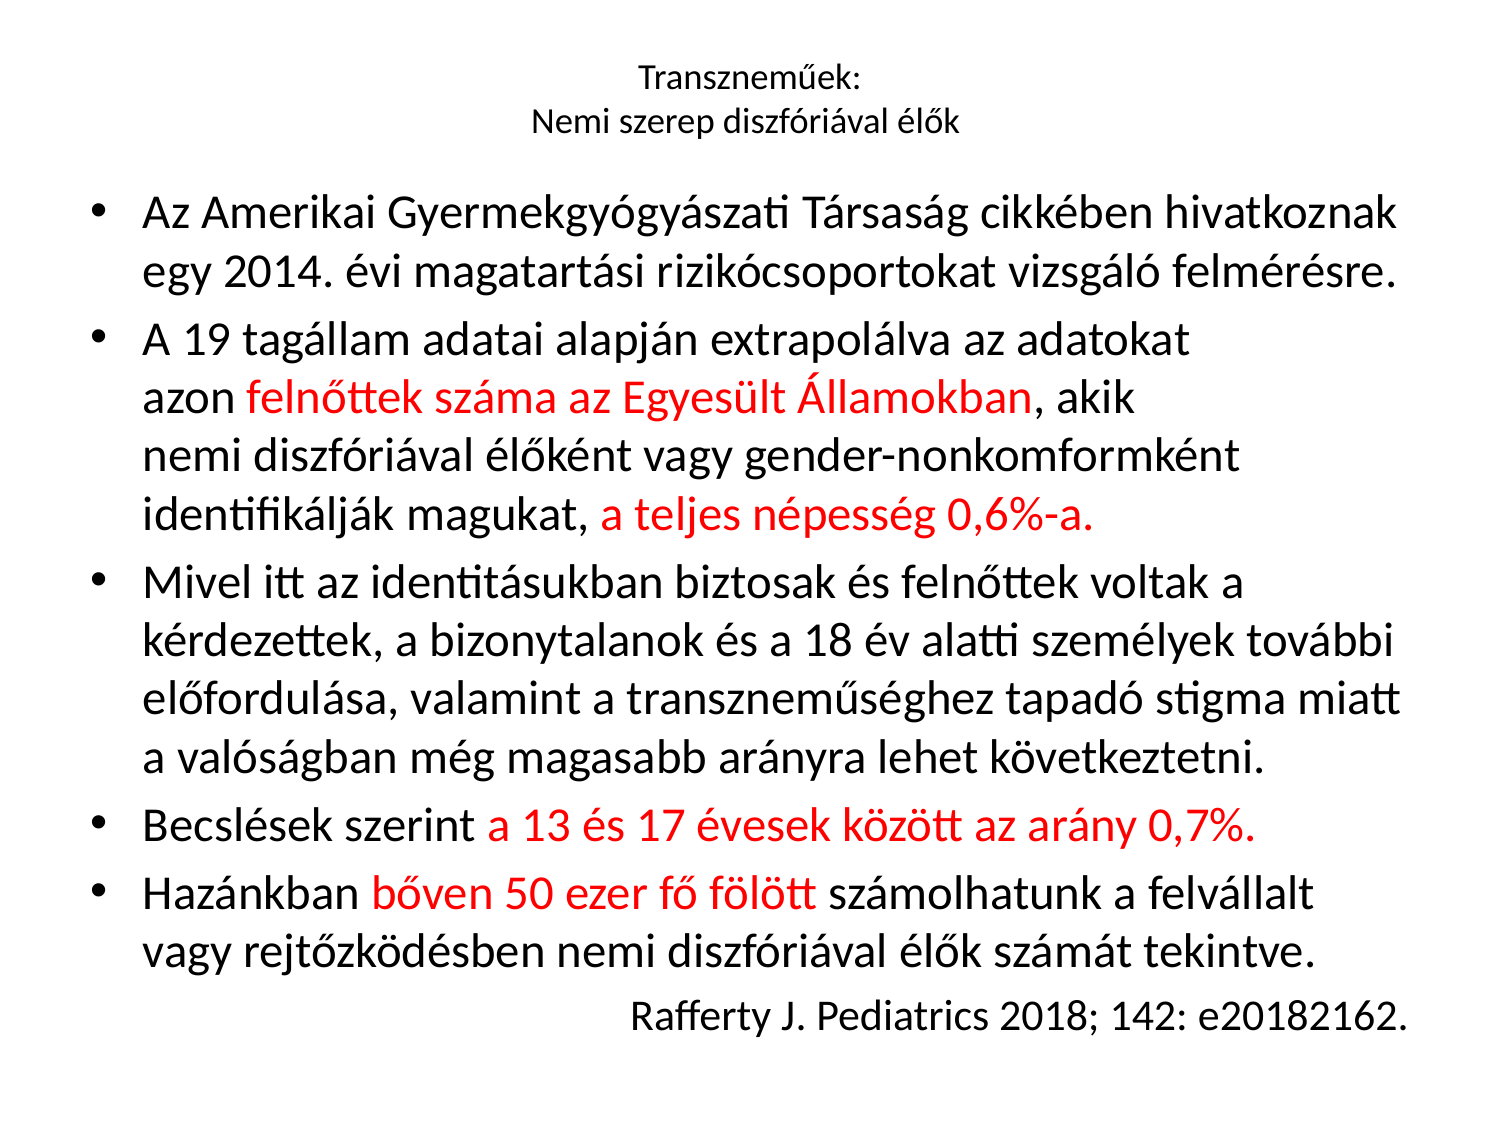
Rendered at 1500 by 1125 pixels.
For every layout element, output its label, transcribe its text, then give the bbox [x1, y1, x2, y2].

title Transzneműek: Nemi szerep diszfóriával élők [75, 45, 1425, 149]
list Az Amerikai Gyermekgyógyászati Társaság cikkében hivatkoznak egy 2014. évi magatartási rizikócsoportokat vizsgáló felmérésre. A 19 tagállam adatai alapján extrapolálva az adatokat azon felnőttek száma az Egyesült Államokban, akik nemi diszfóriával élőként vagy gender-nonkomformként identifikálják magukat, a teljes népesség 0,6%-a. Mivel itt az identitásukban biztosak és felnőttek voltak a kérdezettek, a bizonytalanok és a 18 év alatti személyek további előfordulása, valamint a transzneműséghez tapadó stigma miatt a valóságban még magasabb arányra lehet következtetni. Becslések szerint a 13 és 17 évesek között az arány 0,7%. Hazánkban bőven 50 ezer fő fölött számolhatunk a felvállalt vagy rejtőzködésben nemi diszfóriával élők számát tekintve. Rafferty J. Pediatrics 2018; 142: e20182162. [75, 172, 1425, 1106]
